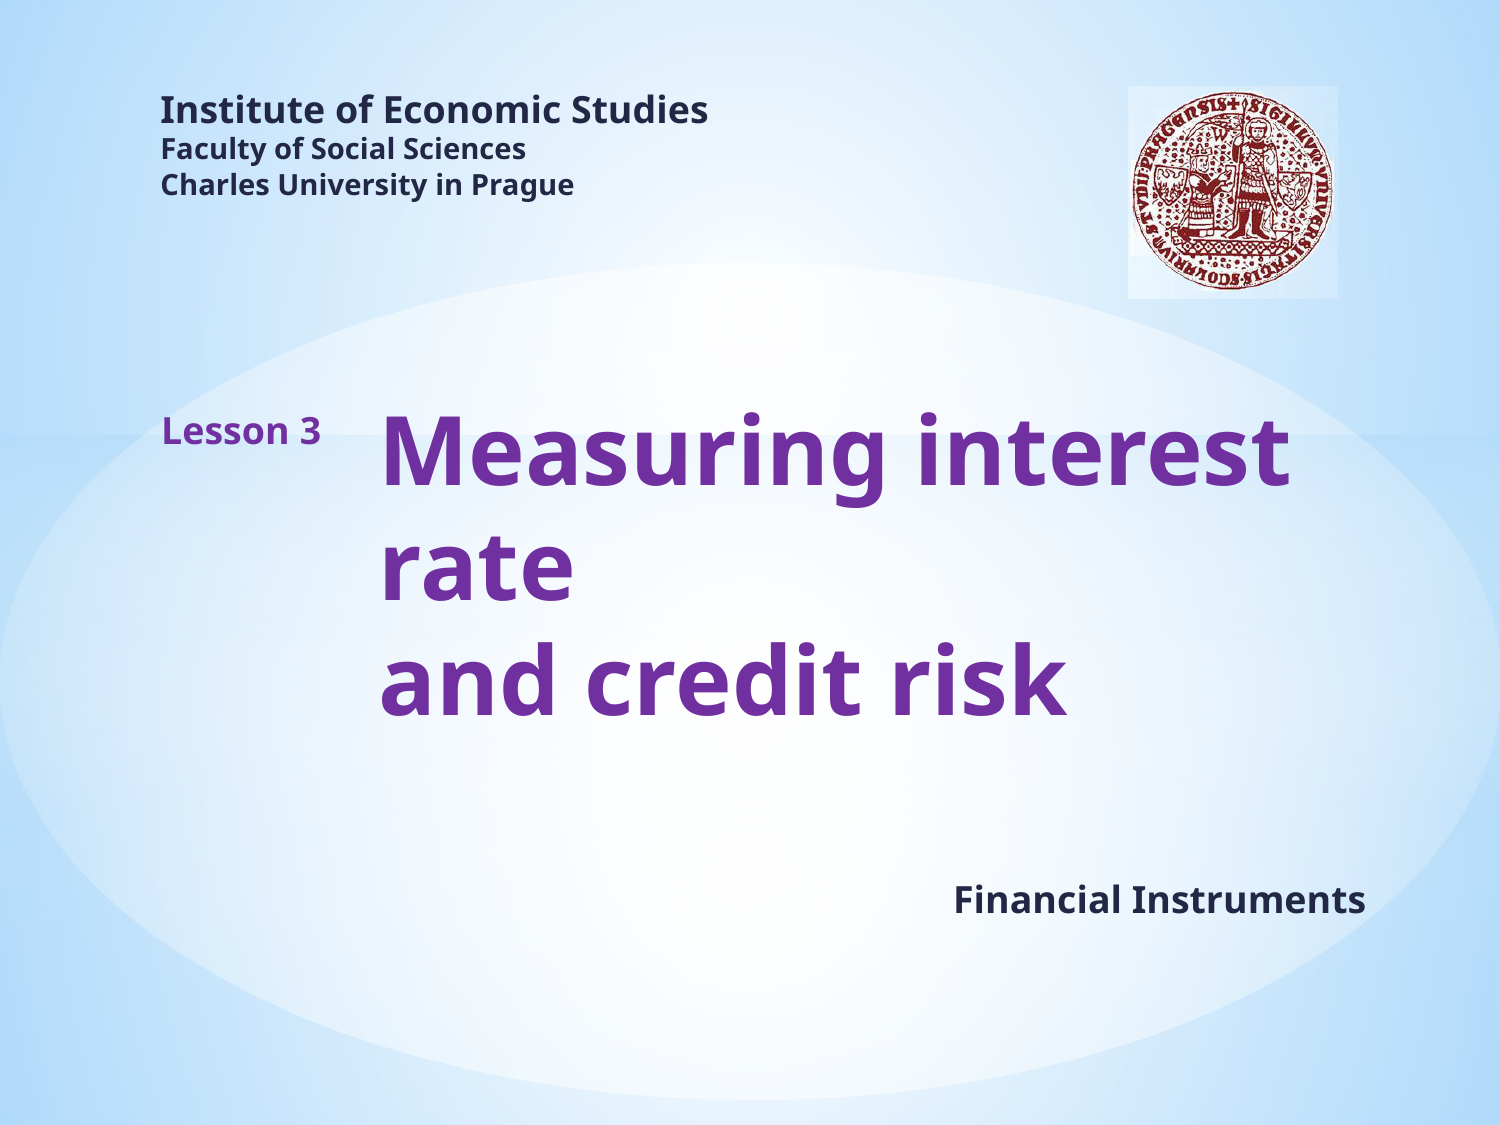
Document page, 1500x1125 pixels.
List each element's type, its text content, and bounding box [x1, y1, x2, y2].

slide_number Lesson 3 [145, 398, 384, 462]
picture [1127, 86, 1338, 300]
title Measuring interest rate and credit risk [333, 444, 1459, 743]
text_box Financial Instruments [933, 868, 1382, 963]
text_box Institute of Economic Studies Faculty of Social Sciences Charles University in Prague [145, 78, 742, 256]
